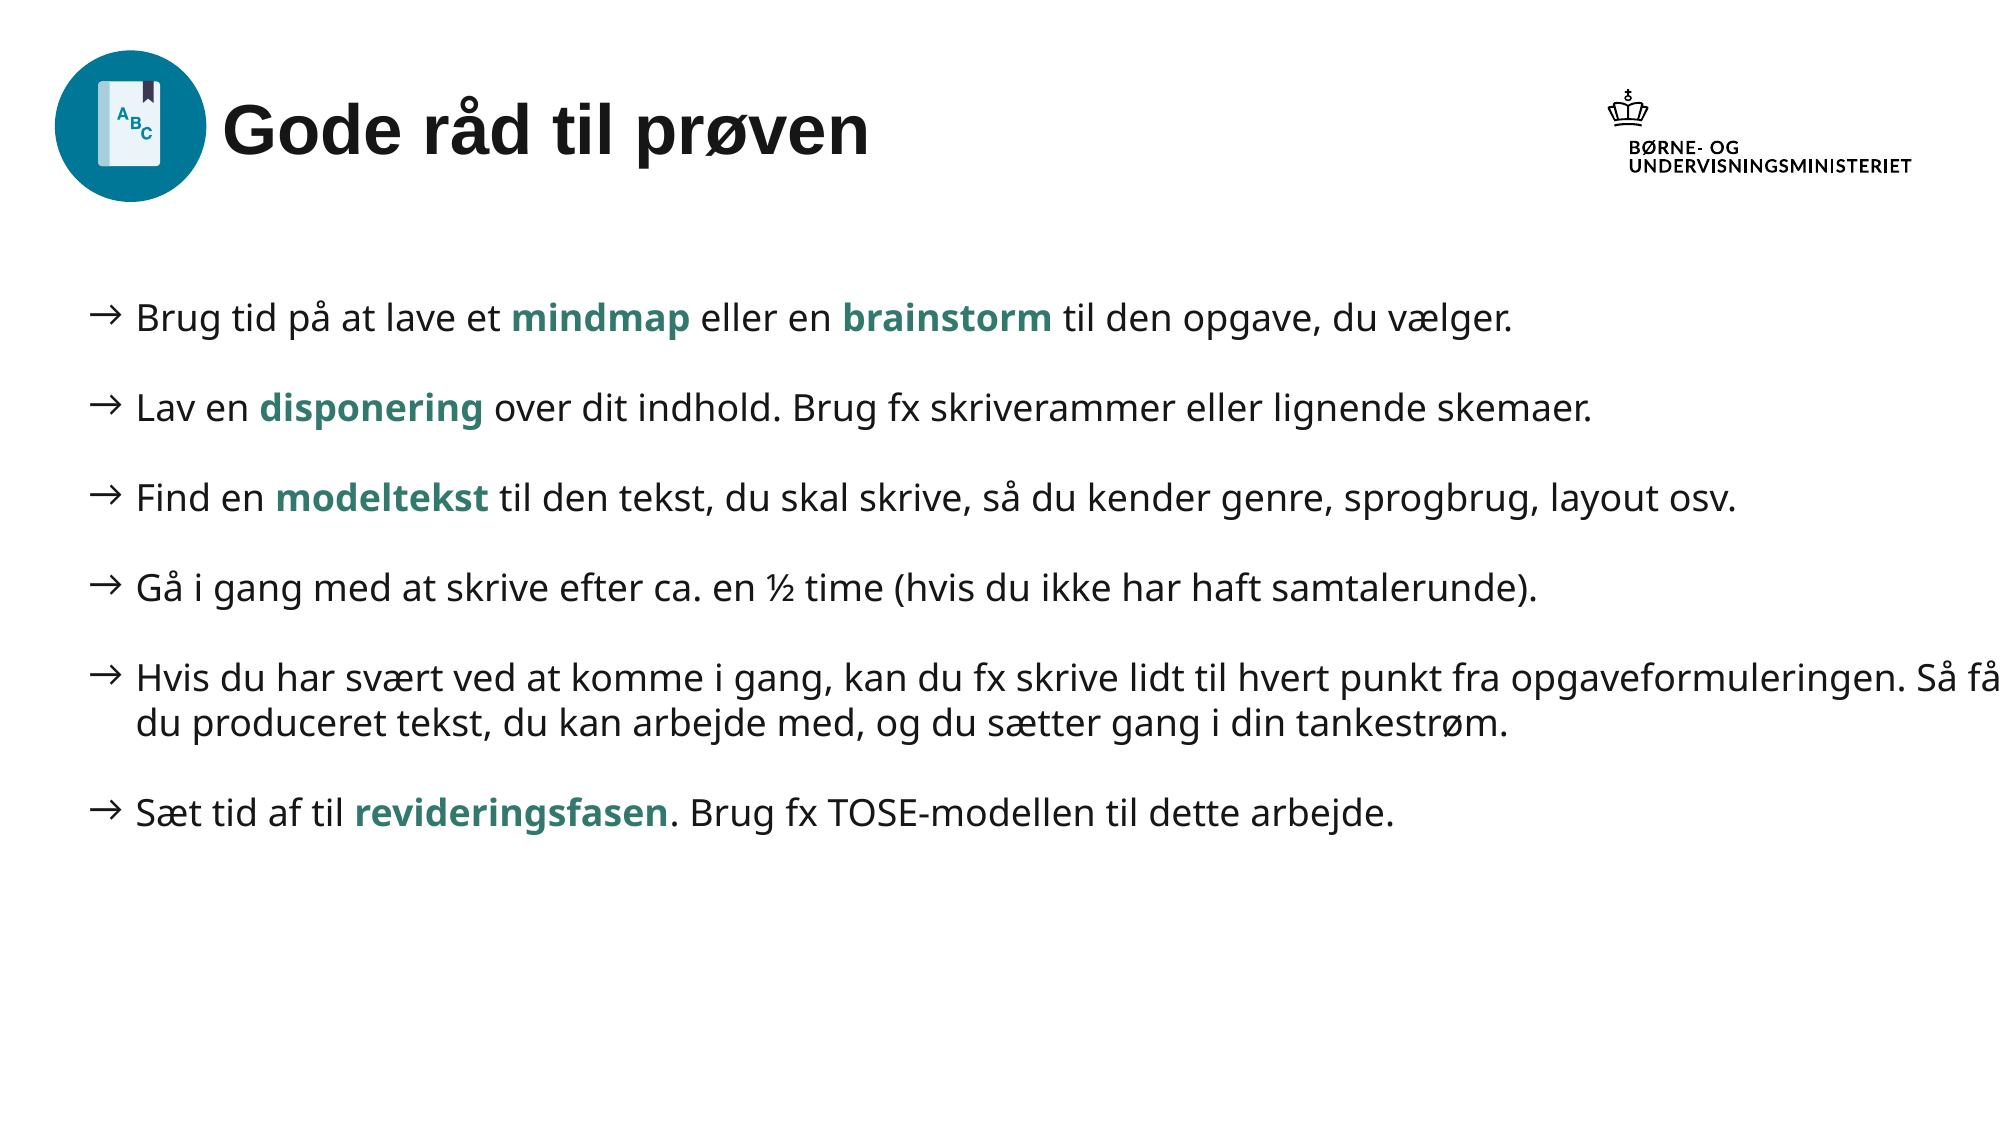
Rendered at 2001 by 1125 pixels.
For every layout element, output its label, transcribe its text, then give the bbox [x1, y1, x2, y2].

picture [143, 50, 207, 116]
text_box Gode råd til prøven [222, 98, 1804, 154]
picture [54, 50, 118, 118]
text_box Brug tid på at lave et mindmap eller en brainstorm til den opgave, du vælger. Lav en disponering over dit indhold. Brug fx skriverammer eller lignende skemaer. Find en modeltekst til den tekst, du skal skrive, så du kender genre, sprogbrug, layout osv. Gå i gang med at skrive efter ca. en ½ time (hvis du ikke har haft samtalerunde). Hvis du har svært ved at komme i gang, kan du fx skrive lidt til hvert punkt fra opgaveformuleringen. Så får du produceret tekst, du kan arbejde med, og du sætter gang i din tankestrøm. Sæt tid af til revideringsfasen. Brug fx TOSE-modellen til dette arbejde. [68, 239, 2000, 381]
picture [145, 136, 207, 202]
picture [99, 82, 160, 166]
picture [54, 135, 116, 202]
